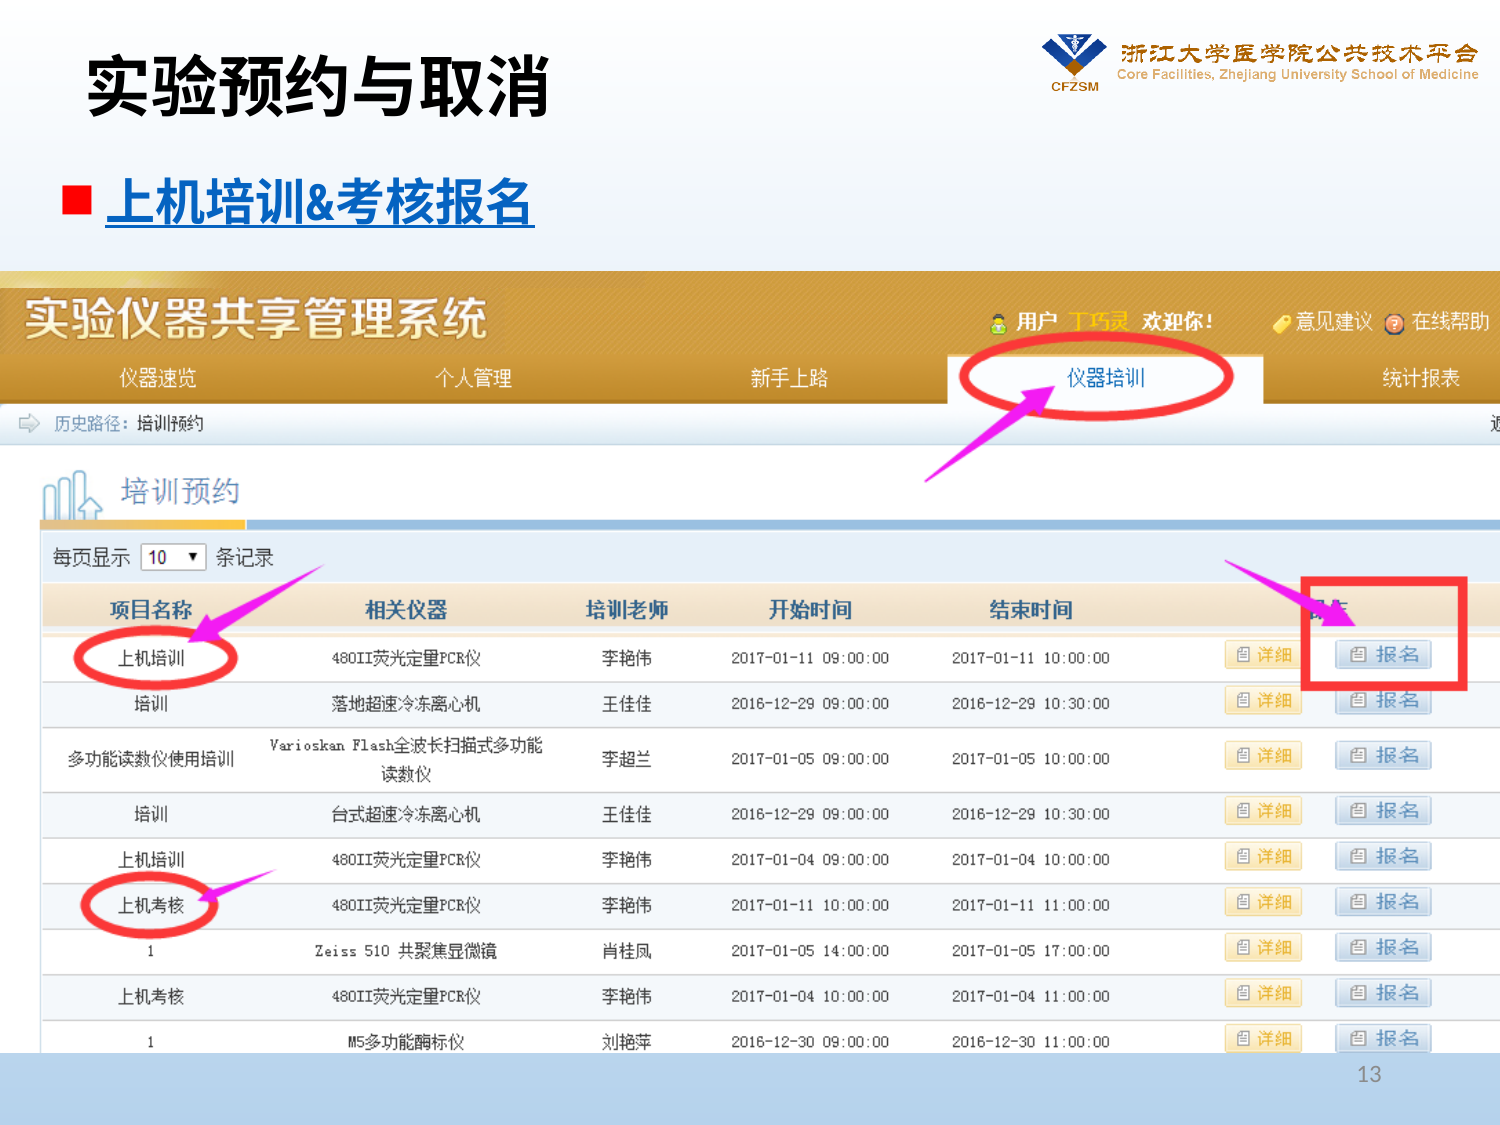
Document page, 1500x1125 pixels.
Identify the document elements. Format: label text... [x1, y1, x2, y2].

text_box 上机培训&考核报名 [43, 163, 551, 251]
picture [0, 271, 1500, 1053]
picture [999, 2, 1500, 112]
text_box 实验预约与取消 [69, 37, 567, 133]
slide_number 13 [1059, 1053, 1397, 1103]
